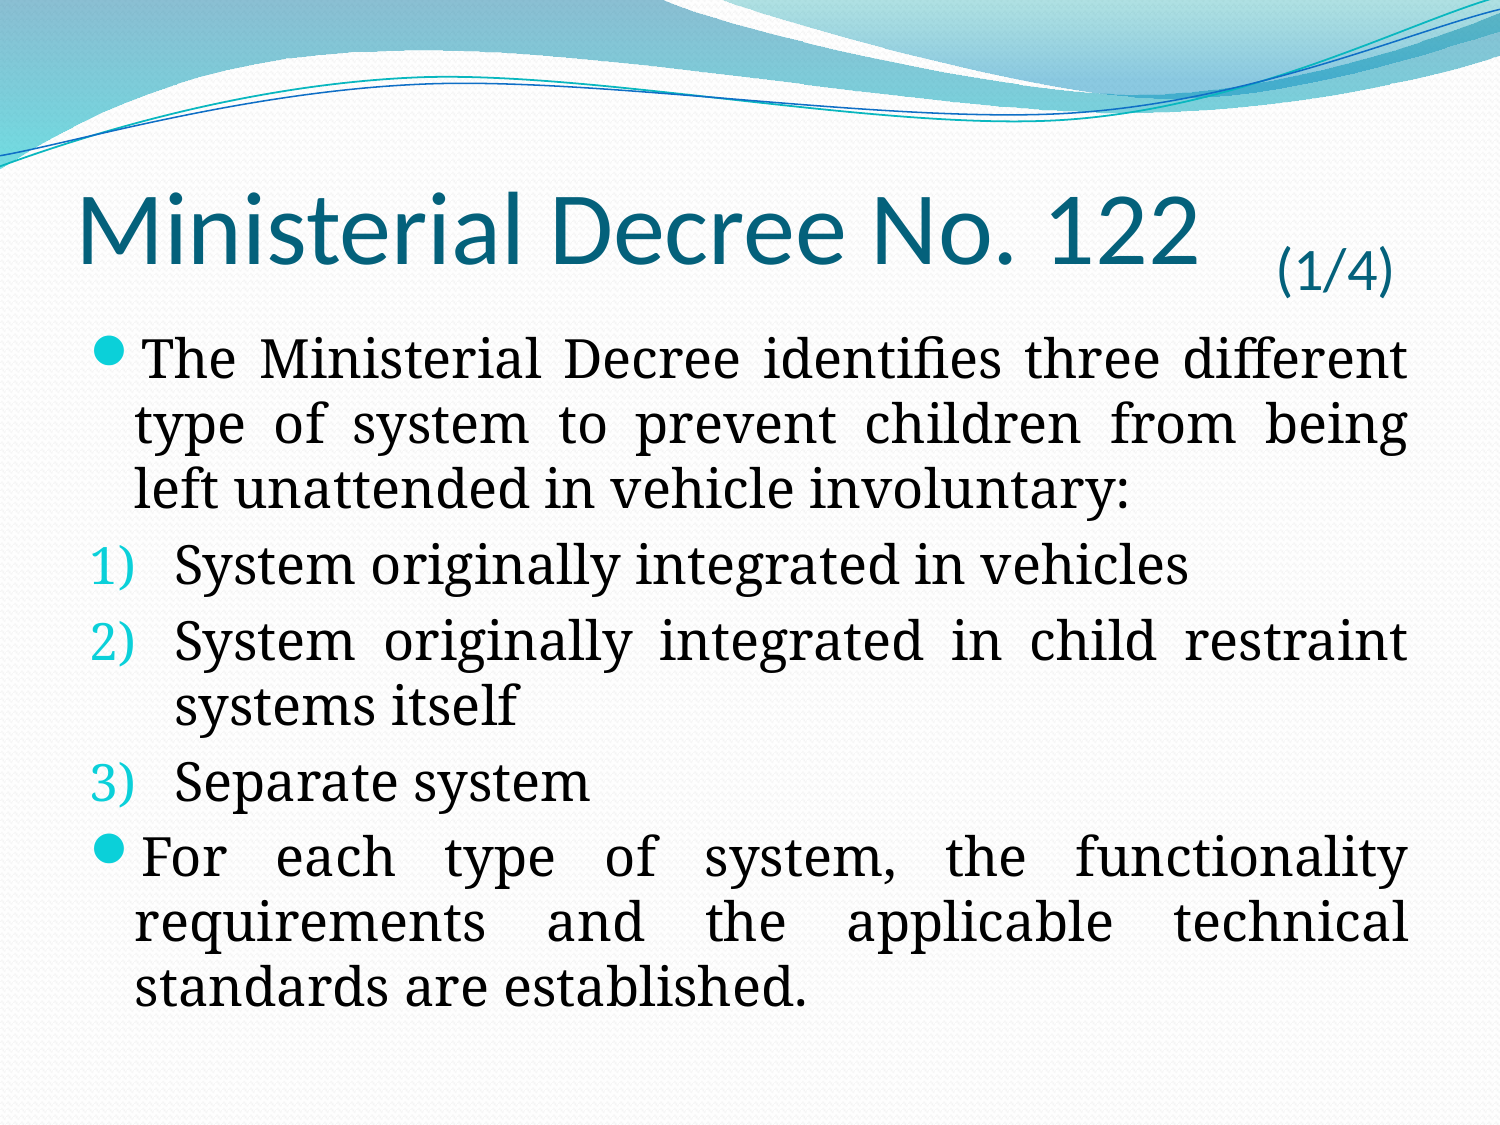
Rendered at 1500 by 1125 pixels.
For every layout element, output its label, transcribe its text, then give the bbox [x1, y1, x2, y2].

list The Ministerial Decree identifies three different type of system to prevent children from being left unattended in vehicle involuntary: System originally integrated in vehicles System originally integrated in child restraint systems itself Separate system For each type of system, the functionality requirements and the applicable technical standards are established. [75, 317, 1425, 1038]
title Ministerial Decree No. 122 (1/4) [75, 115, 1425, 303]
